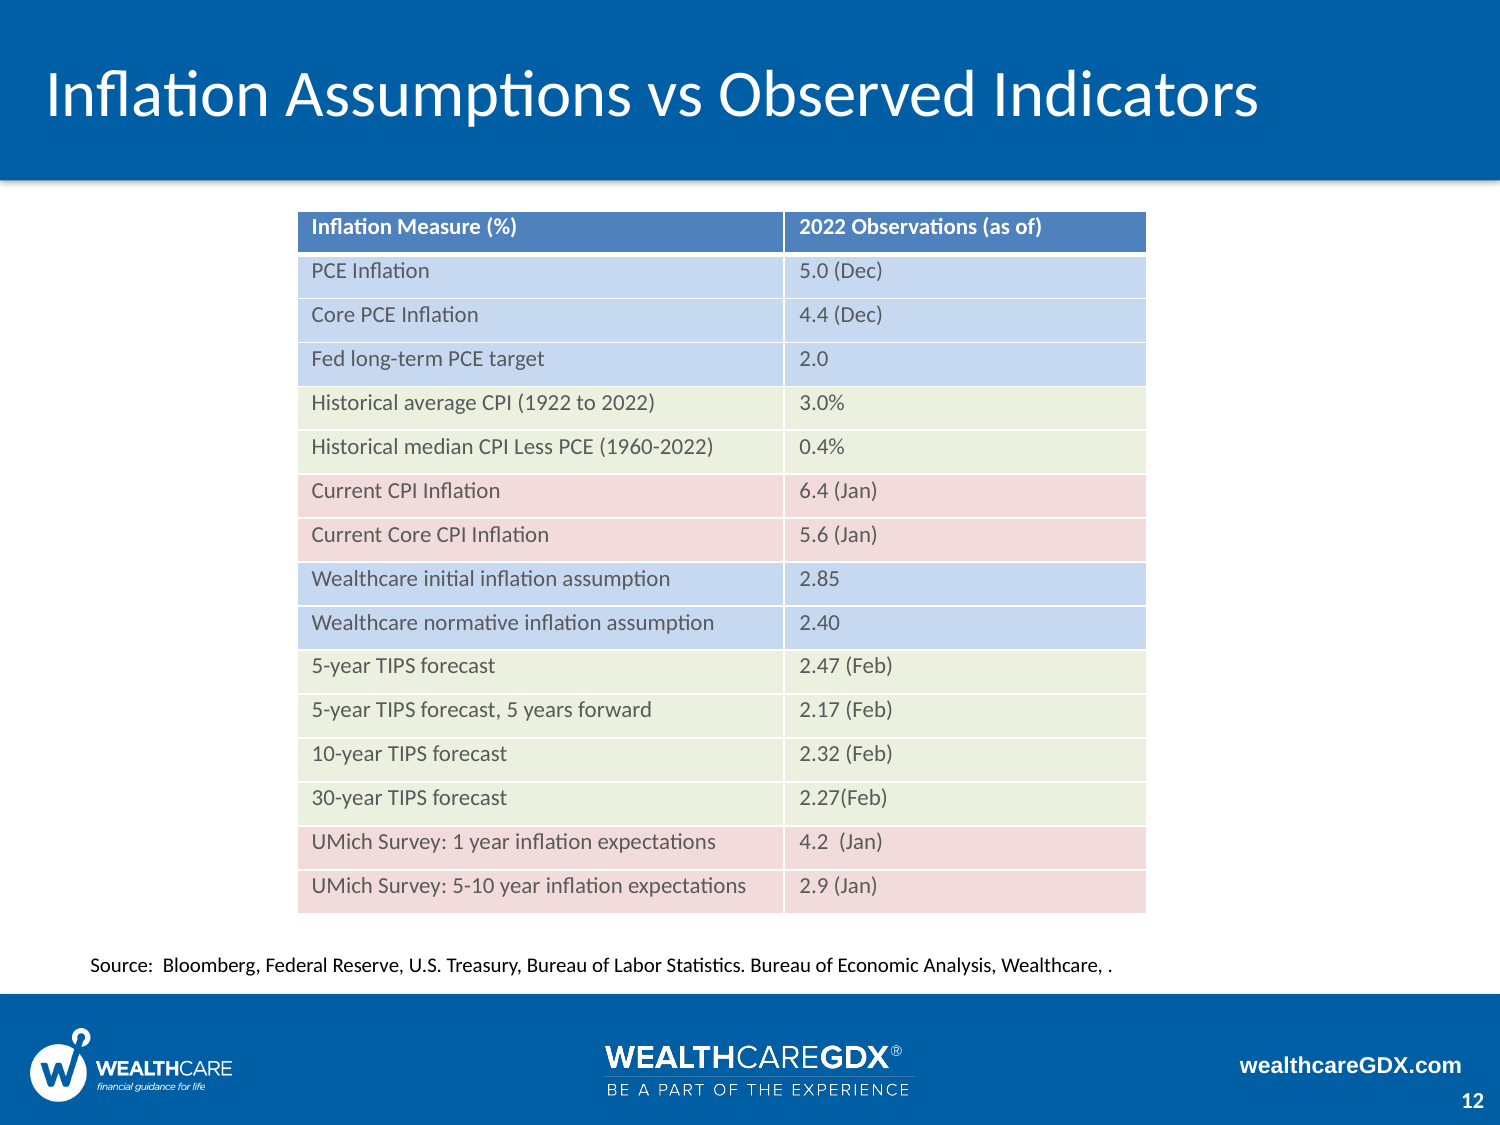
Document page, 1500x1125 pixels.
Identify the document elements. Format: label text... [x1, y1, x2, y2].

table_cell 2.85 [785, 563, 1146, 605]
table_cell Current CPI Inflation [298, 475, 783, 517]
table_header Inflation Measure (%) [298, 212, 783, 252]
table_header 2022 Observations (as of) [785, 212, 1146, 252]
table_cell Wealthcare normative inflation assumption [298, 607, 783, 649]
table_cell 5-year TIPS forecast [298, 651, 783, 693]
title Inflation Assumptions vs Observed Indicators [30, 0, 1500, 181]
table_cell Fed long-term PCE target [298, 343, 783, 386]
table_cell Wealthcare initial inflation assumption [298, 563, 783, 605]
table_cell Core PCE Inflation [298, 299, 783, 342]
table_cell 2.32 (Feb) [785, 739, 1146, 781]
table_cell 5.0 (Dec) [785, 257, 1146, 298]
table_cell 2.40 [785, 607, 1146, 649]
table_cell Historical median CPI Less PCE (1960-2022) [298, 431, 783, 473]
table_cell UMich Survey: 1 year inflation expectations [298, 827, 783, 869]
table_cell 2.9 (Jan) [785, 871, 1146, 913]
table_cell 4.4 (Dec) [785, 299, 1146, 342]
table_cell 2.47 (Feb) [785, 651, 1146, 693]
table_cell UMich Survey: 5-10 year inflation expectations [298, 871, 783, 913]
table_cell PCE Inflation [298, 257, 783, 298]
table_cell 30-year TIPS forecast [298, 783, 783, 825]
table_cell 0.4% [785, 431, 1146, 473]
table_cell 5-year TIPS forecast, 5 years forward [298, 695, 783, 737]
picture [587, 1022, 931, 1108]
table_cell 10-year TIPS forecast [298, 739, 783, 781]
table_cell Historical average CPI (1922 to 2022) [298, 387, 783, 429]
table_cell Current Core CPI Inflation [298, 519, 783, 561]
table_cell 2.0 [785, 343, 1146, 386]
table_cell 2.27(Feb) [785, 783, 1146, 825]
table_cell 6.4 (Jan) [785, 475, 1146, 517]
table_cell 5.6 (Jan) [785, 519, 1146, 561]
table_cell 4.2 (Jan) [785, 827, 1146, 869]
table_cell 2.17 (Feb) [785, 695, 1146, 737]
text_box Source: Bloomberg, Federal Reserve, U.S. Treasury, Bureau of Labor Statistics. Bureau of Economic Analysis, Wealthcare, . [75, 943, 1222, 984]
picture [30, 1028, 232, 1102]
table_cell 3.0% [785, 387, 1146, 429]
